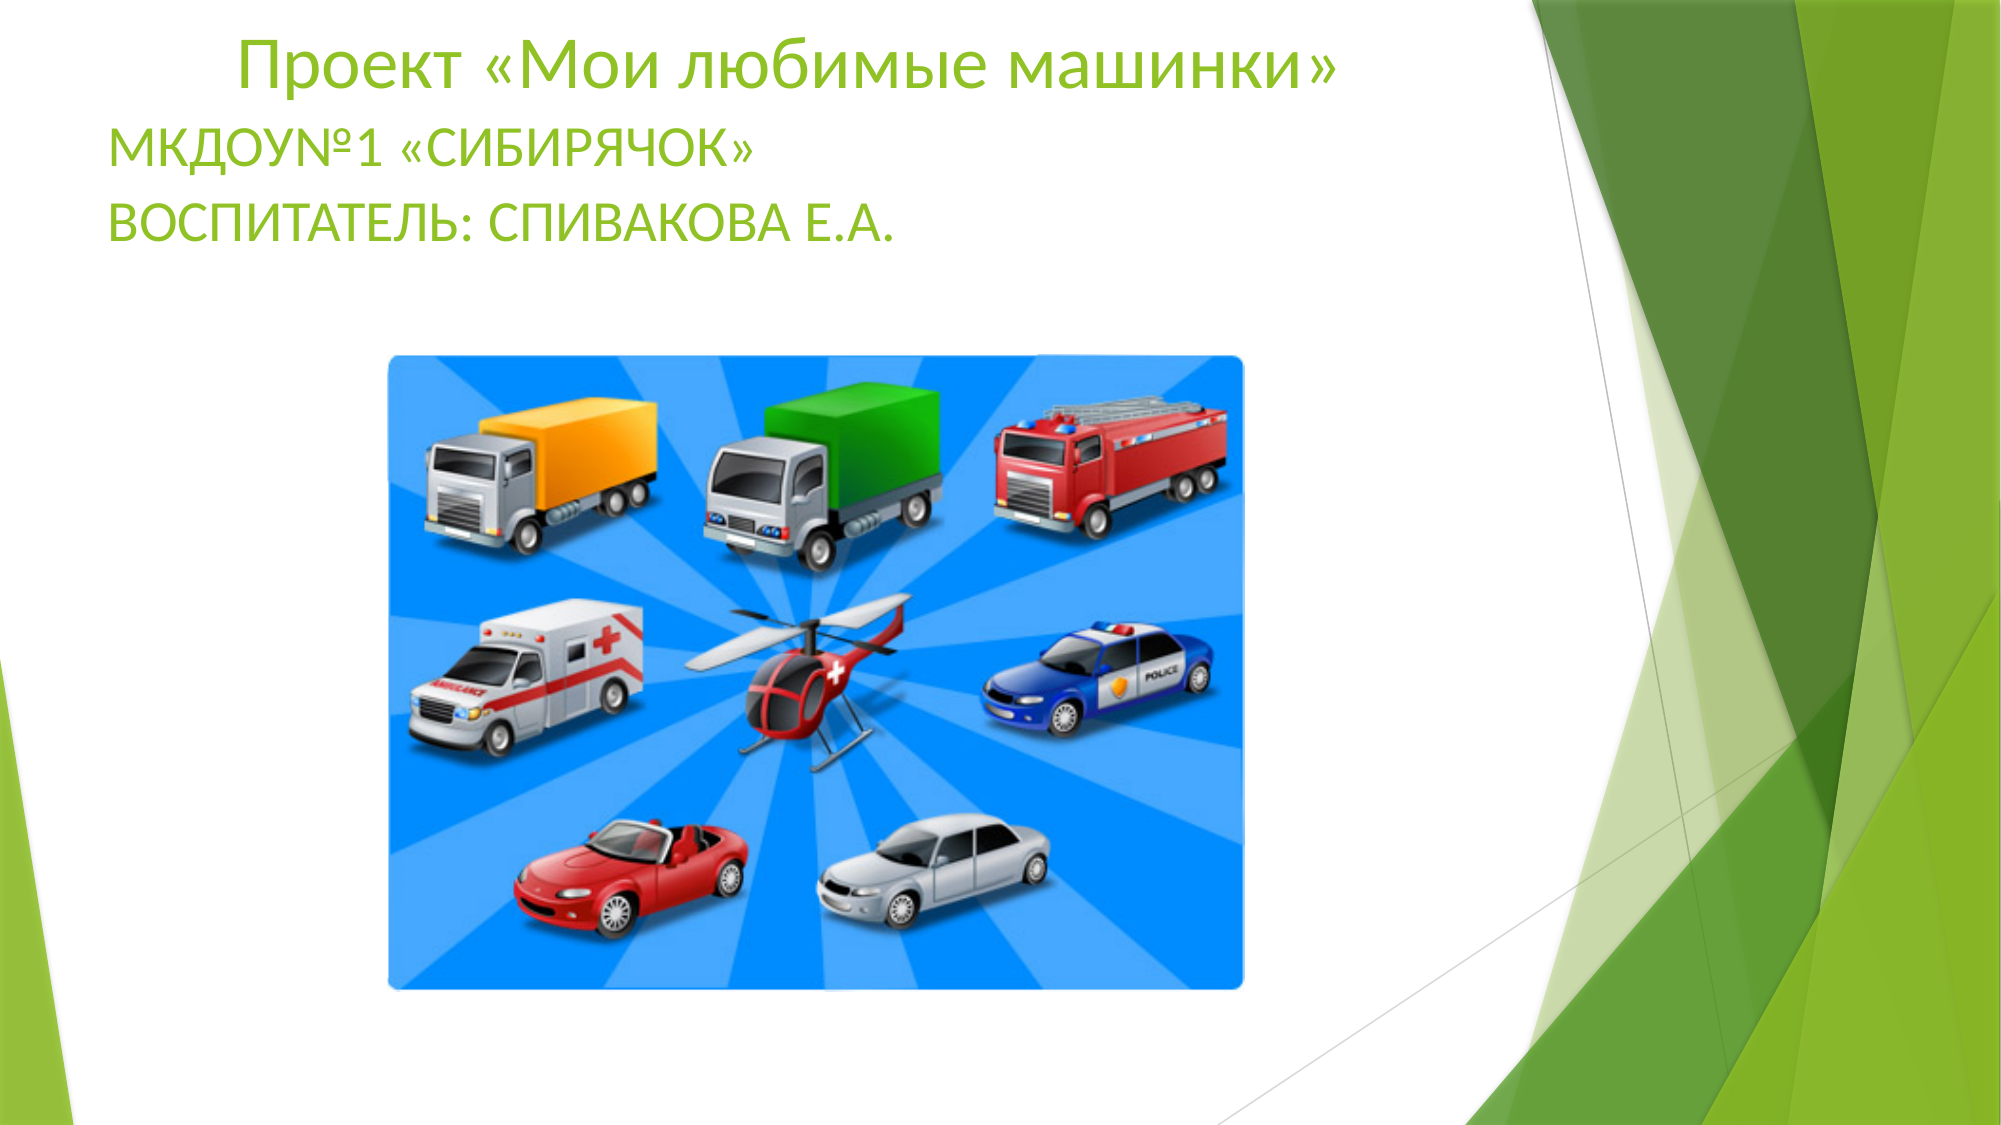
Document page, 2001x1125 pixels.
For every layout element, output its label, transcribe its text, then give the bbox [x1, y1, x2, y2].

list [387, 353, 1245, 992]
title Проект «Мои любимые машинки» МКДОУ№1 «СИБИРЯЧОК» ВОСПИТАТЕЛЬ: СПИВАКОВА Е.А. [0, 0, 2000, 278]
